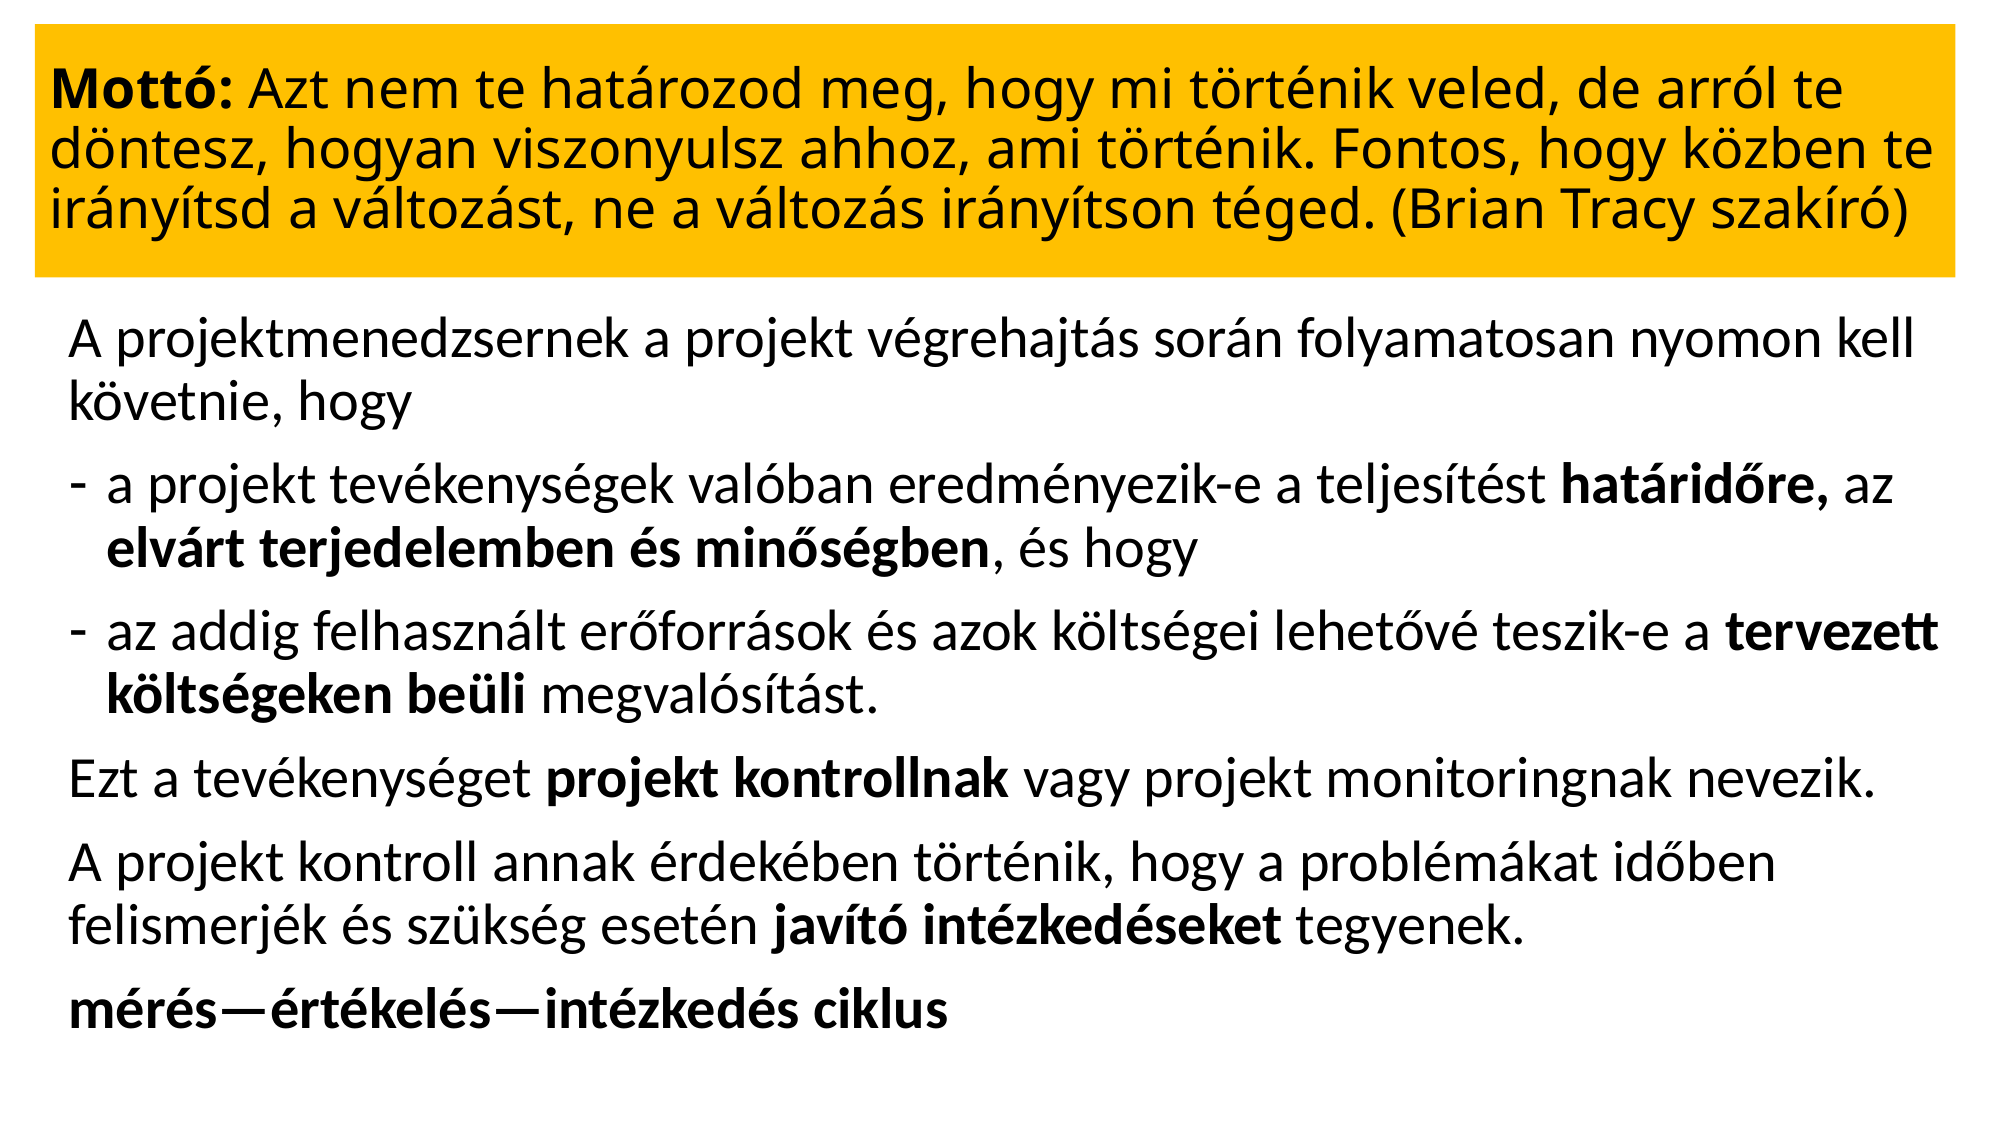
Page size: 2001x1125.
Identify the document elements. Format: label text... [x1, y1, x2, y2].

title Mottó: Azt nem te határozod meg, hogy mi történik veled, de arról te döntesz, hogyan viszonyulsz ahhoz, ami történik. Fontos, hogy közben te irányítsd a változást, ne a változás irányítson téged. (Brian Tracy szakíró) [34, 24, 1956, 278]
list A projektmenedzsernek a projekt végrehajtás során folyamatosan nyomon kell követnie, hogy a projekt tevékenységek valóban eredményezik-e a teljesítést határidőre, az elvárt terjedelemben és minőségben, és hogy az addig felhasznált erőforrások és azok költségei lehetővé teszik-e a tervezett költségeken beüli megvalósítást. Ezt a tevékenységet projekt kontrollnak vagy projekt monitoringnak nevezik. A projekt kontroll annak érdekében történik, hogy a problémákat időben felismerjék és szükség esetén javító intézkedéseket tegyenek. mérés—értékelés—intézkedés ciklus [53, 299, 1956, 1077]
